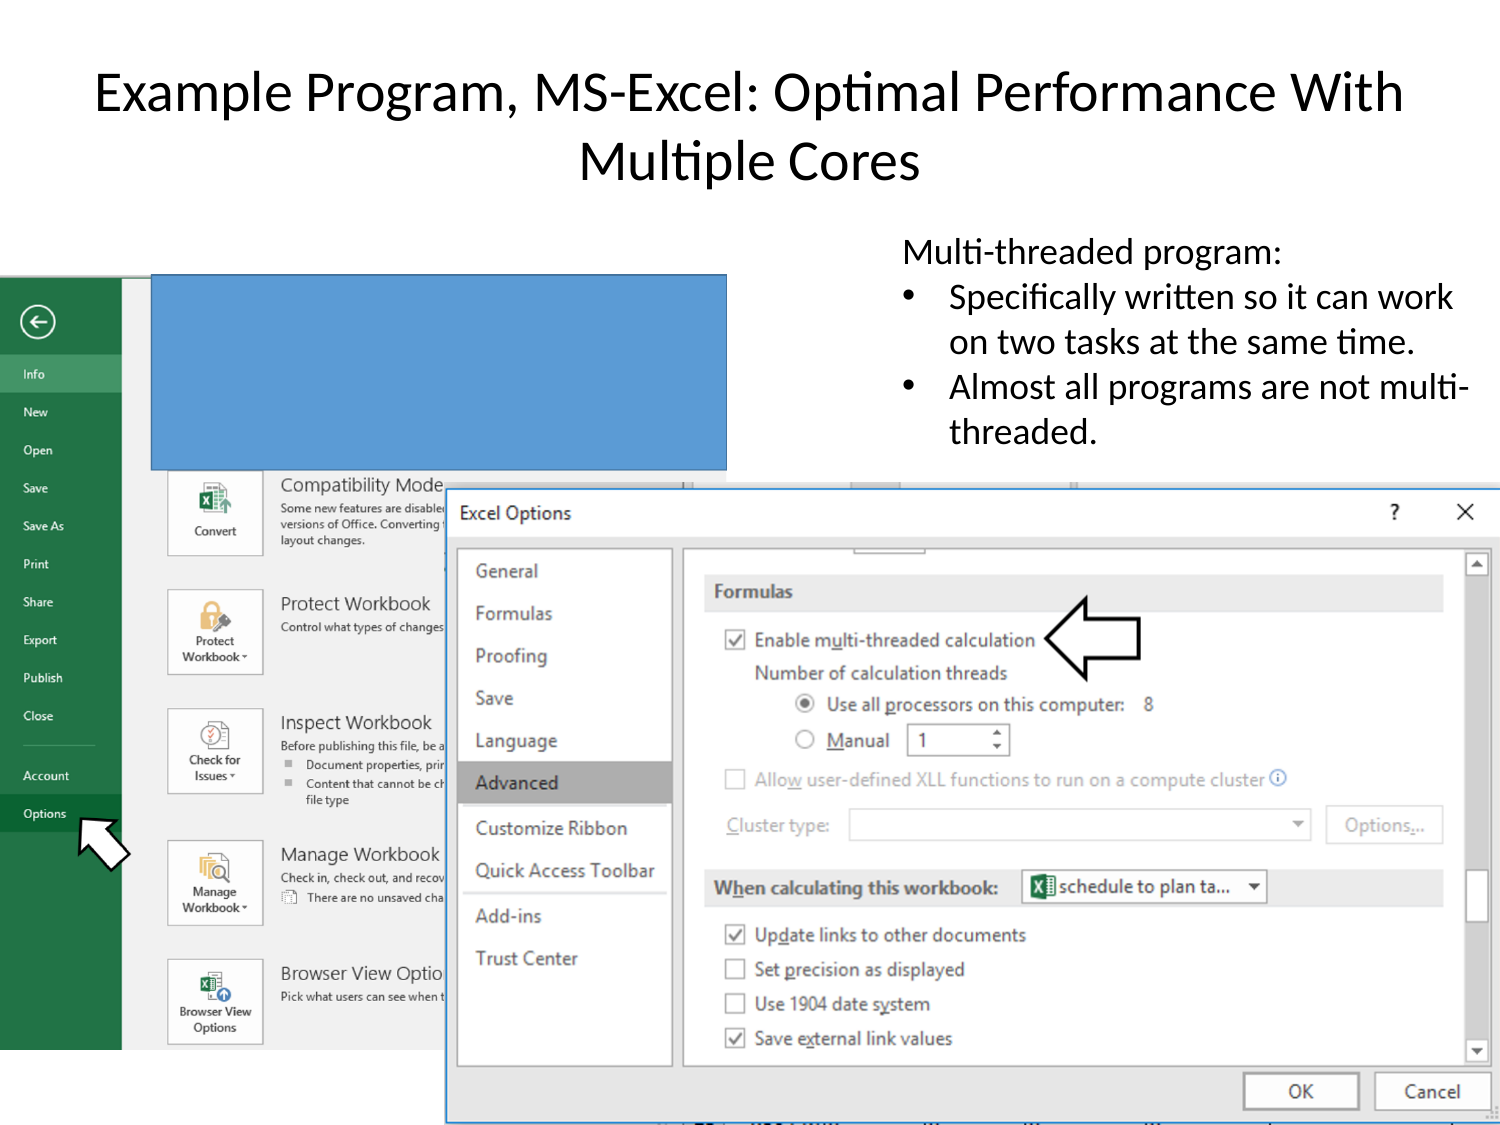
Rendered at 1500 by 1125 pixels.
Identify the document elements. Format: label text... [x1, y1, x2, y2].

title Example Program, MS-Excel: Optimal Performance With Multiple Cores [75, 45, 1425, 200]
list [0, 274, 727, 1051]
picture [444, 482, 1500, 1125]
text_box Multi-threaded program: Specifically written so it can work on two tasks at the same time. Almost all programs are not multi-threaded. [887, 219, 1500, 460]
